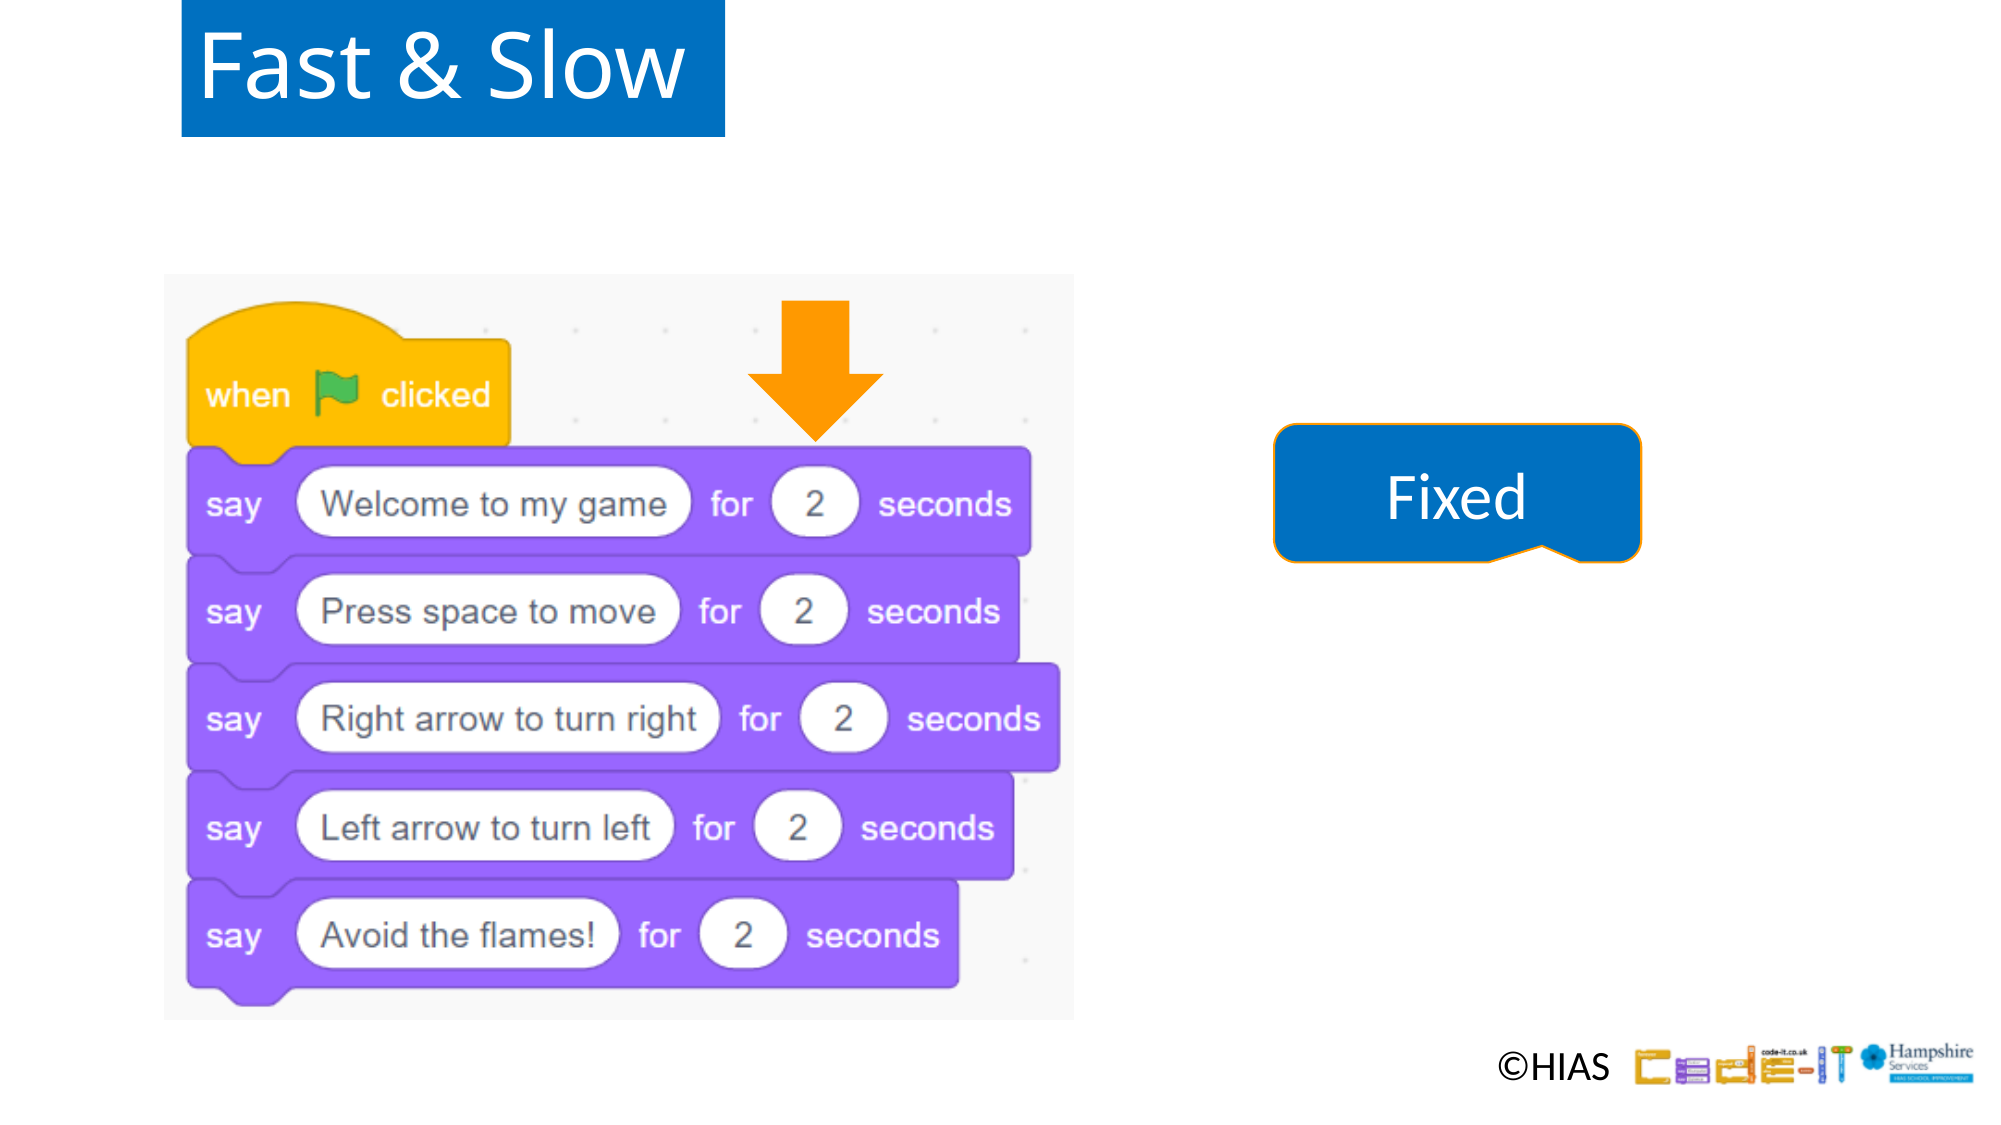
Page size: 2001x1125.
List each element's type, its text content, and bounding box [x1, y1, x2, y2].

title Fast & Slow [181, 0, 726, 137]
text_box Fixed [1272, 422, 1643, 564]
picture [164, 274, 1074, 1020]
picture [1629, 1029, 1980, 1092]
